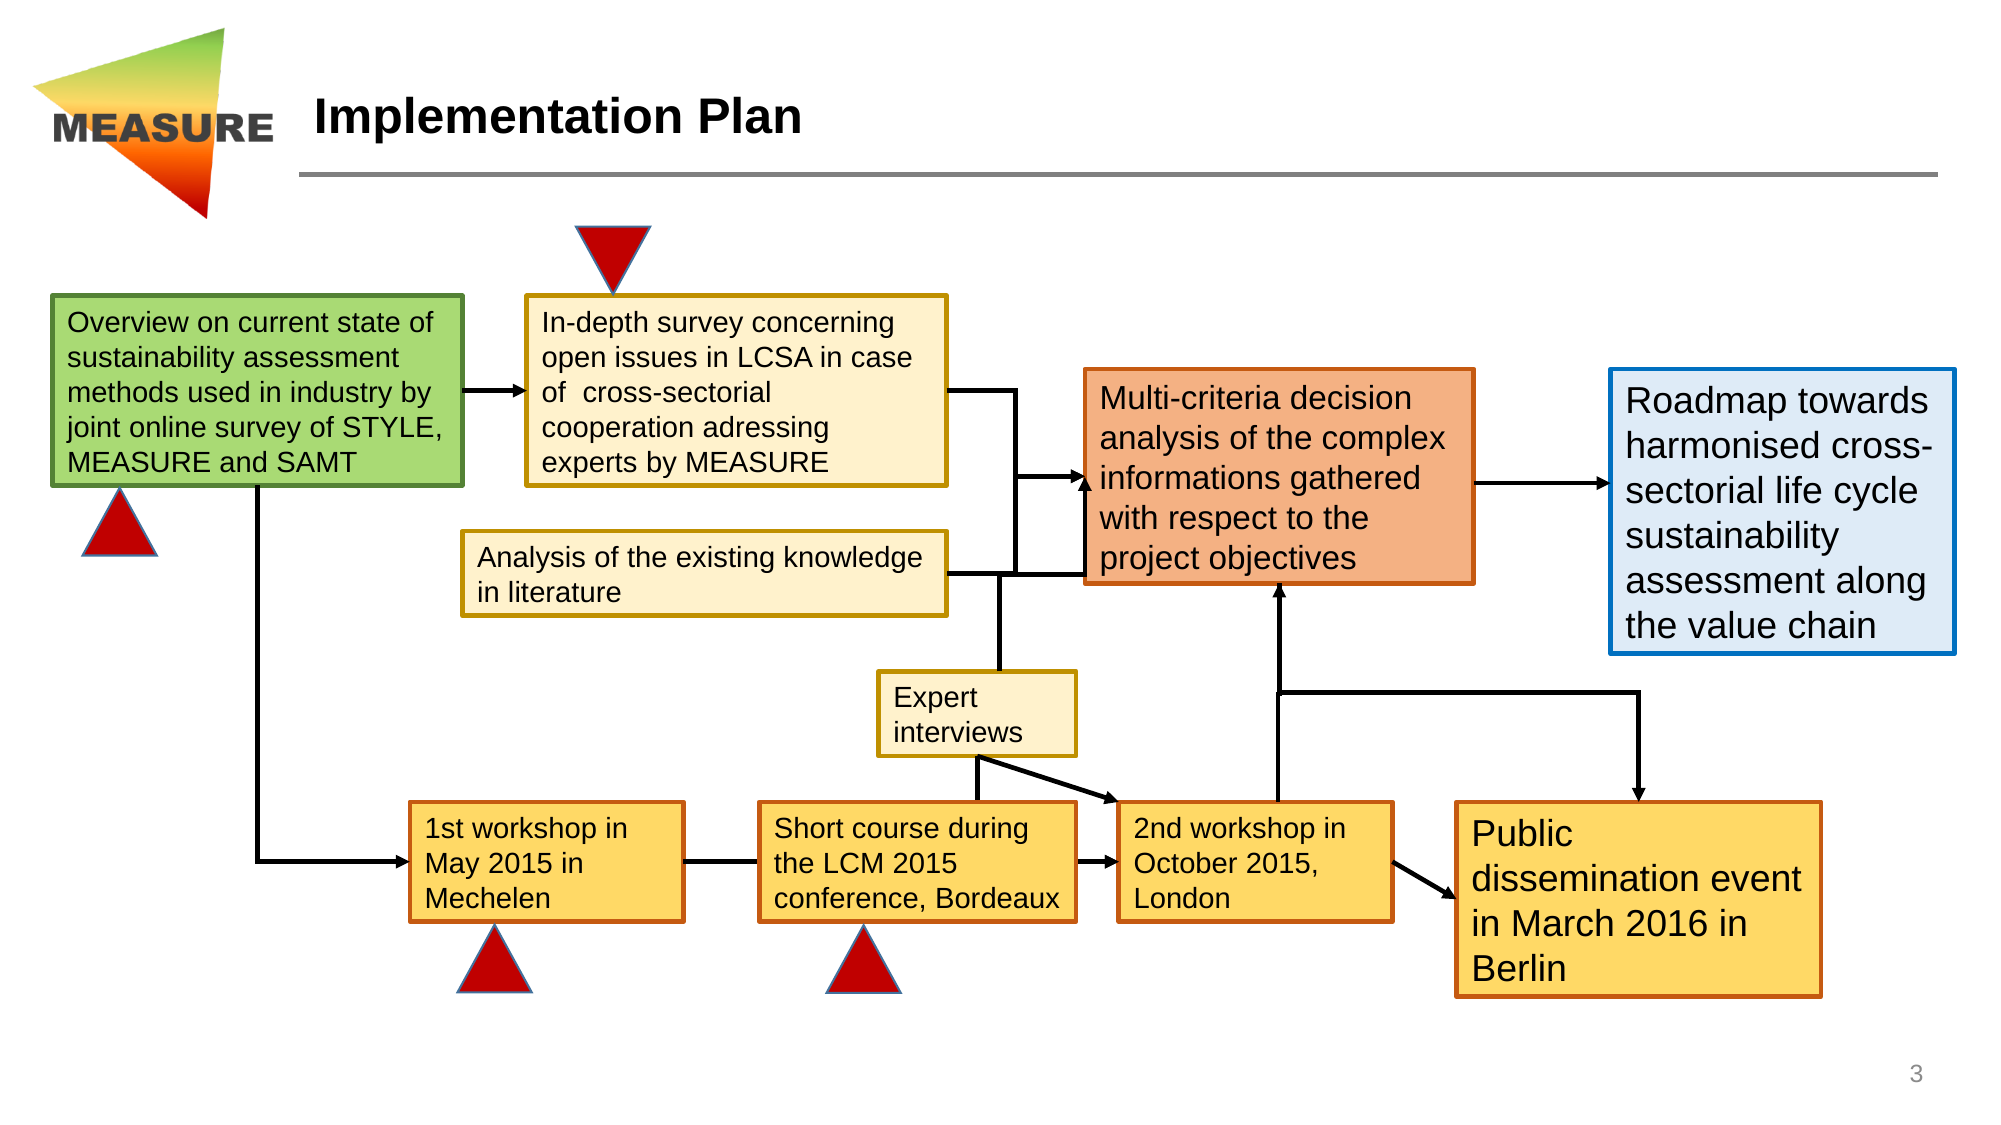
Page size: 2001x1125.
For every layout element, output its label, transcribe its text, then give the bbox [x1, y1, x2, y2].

text_box Public dissemination event in March 2016 in Berlin [1456, 801, 1821, 997]
text_box Overview on current state of sustainability assessment methods used in industry by joint online survey of STYLE, MEASURE and SAMT [52, 295, 463, 486]
text_box 2nd workshop in October 2015, London [1118, 801, 1393, 922]
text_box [146, 598, 521, 752]
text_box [1392, 862, 1457, 901]
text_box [977, 757, 1119, 802]
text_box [995, 739, 1101, 757]
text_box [946, 391, 1085, 477]
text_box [995, 802, 1101, 881]
title Implementation Plan [299, 59, 1939, 175]
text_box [944, 531, 1140, 617]
text_box Expert interviews [878, 671, 1077, 757]
picture [26, 27, 299, 219]
text_box In-depth survey concerning open issues in LCSA in case of cross-sectorial cooperation adressing experts by MEASURE [526, 295, 947, 486]
text_box [455, 922, 534, 994]
text_box Roadmap towards harmonised cross-sectorial life cycle sustainability assessment along the value chain [1610, 369, 1955, 654]
slide_number 3 [1488, 1042, 1939, 1103]
text_box Multi-criteria decision analysis of the complex informations gathered with respect to the project objectives [1084, 369, 1474, 584]
text_box Analysis of the existing knowledge in literature [462, 531, 944, 616]
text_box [1351, 514, 1567, 874]
text_box 1st workshop in May 2015 in Mechelen [409, 801, 684, 922]
text_box Short course during the LCM 2015 conference, Bordeaux [759, 863, 1076, 922]
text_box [946, 477, 1085, 531]
text_box [80, 485, 159, 557]
text_box Short course during the LCM 2015 conference, Bordeaux [759, 801, 995, 862]
text_box [824, 923, 903, 994]
text_box [574, 225, 652, 297]
